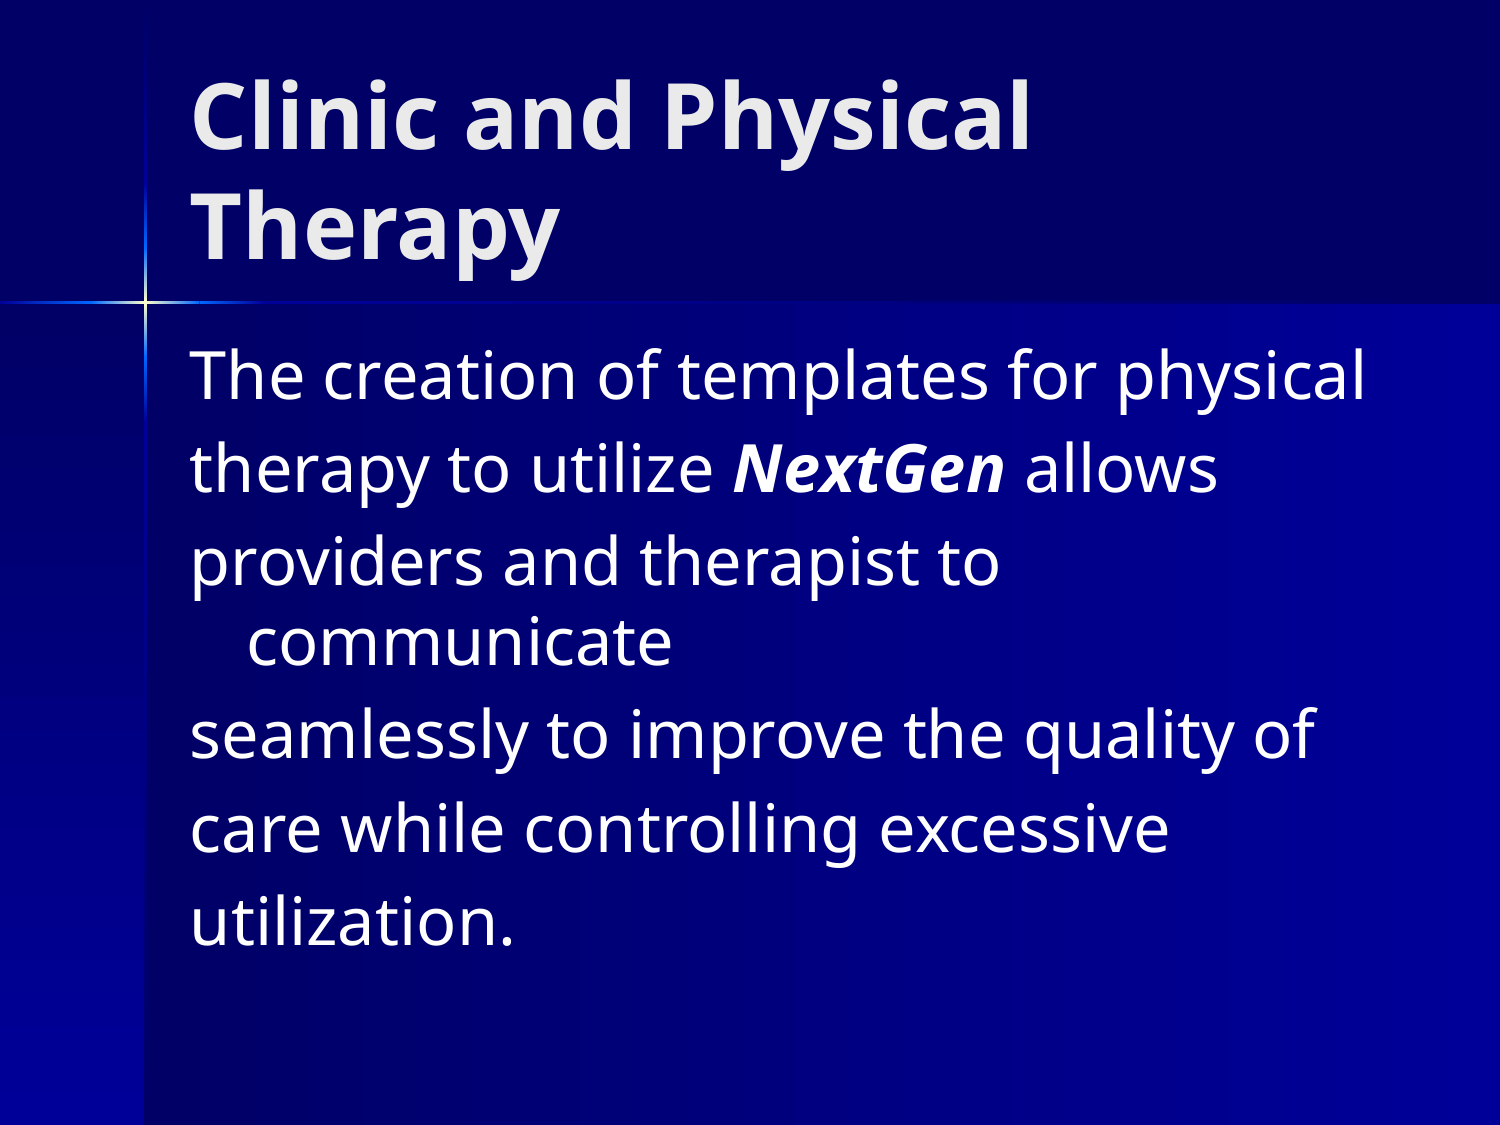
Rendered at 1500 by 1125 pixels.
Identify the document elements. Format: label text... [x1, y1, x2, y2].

list The creation of templates for physical therapy to utilize NextGen allows providers and therapist to communicate seamlessly to improve the quality of care while controlling excessive utilization. [174, 324, 1413, 1001]
title Clinic and Physical Therapy [174, 49, 1413, 286]
